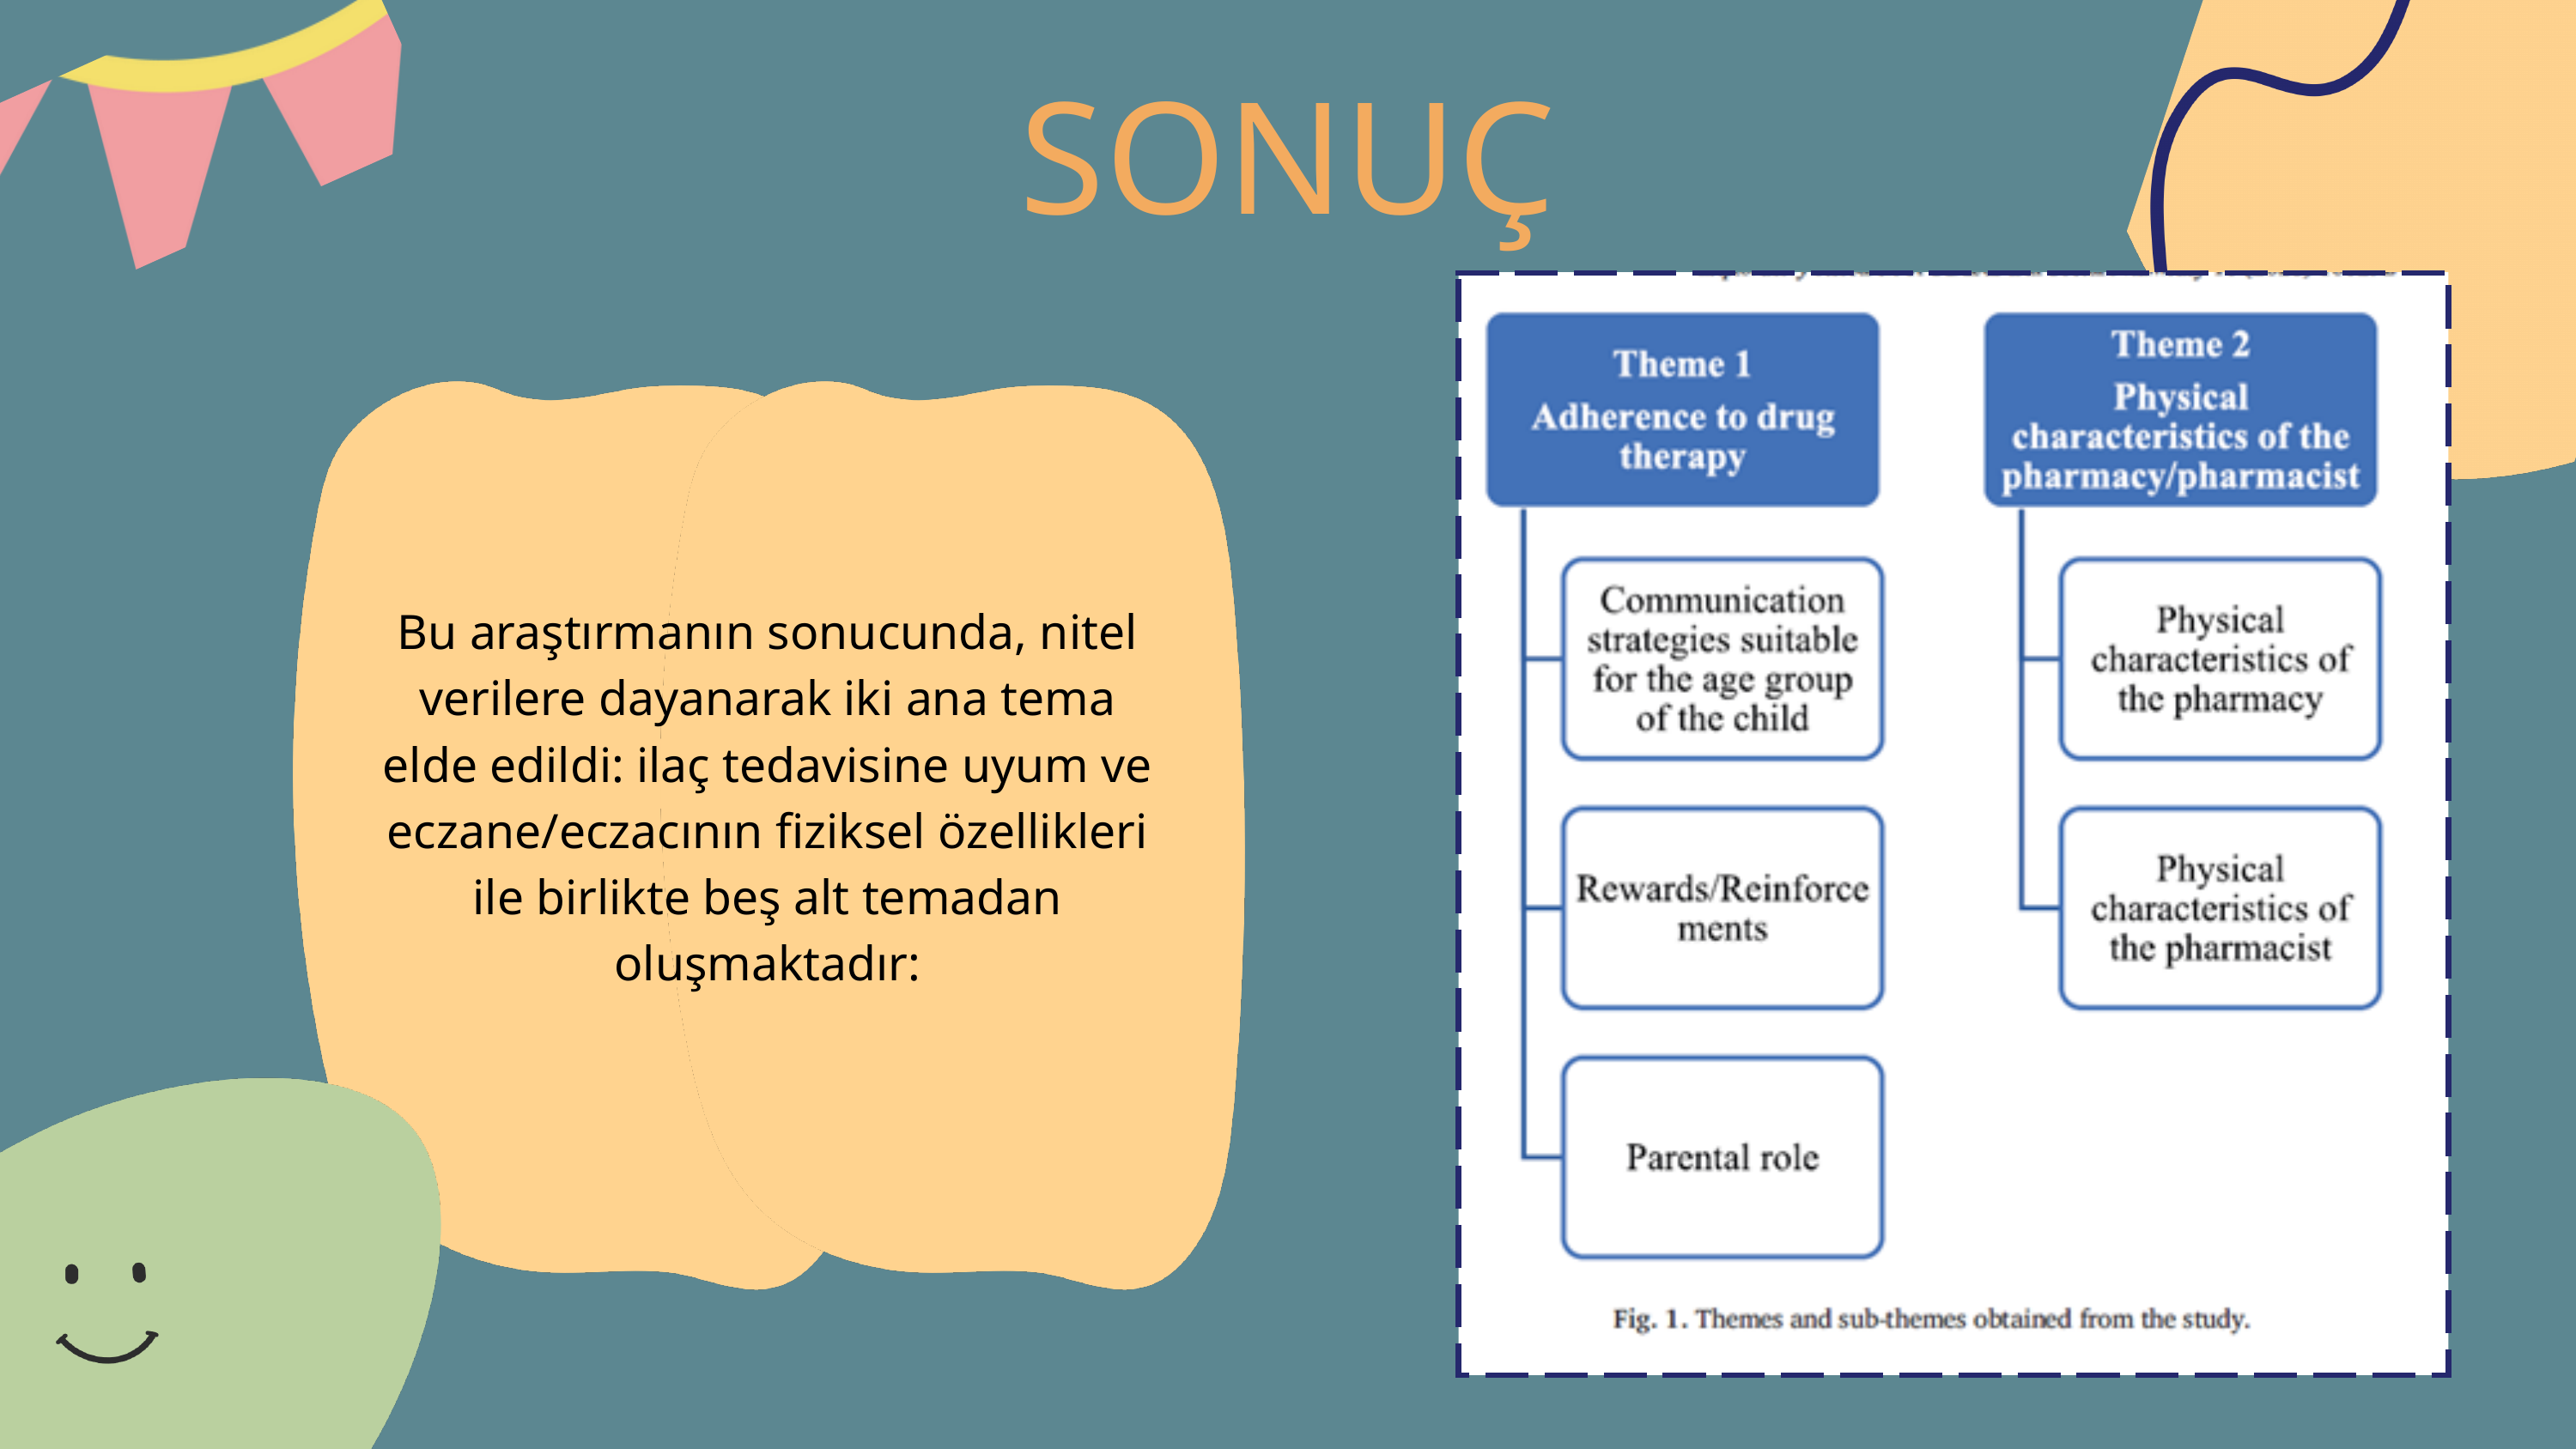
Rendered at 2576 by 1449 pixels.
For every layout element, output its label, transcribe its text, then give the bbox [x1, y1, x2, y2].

text_box [0, 0, 441, 331]
text_box [652, 365, 1249, 1304]
text_box [0, 1047, 506, 1449]
text_box [2113, 0, 2576, 522]
text_box [506, 1058, 652, 1304]
text_box Bu araştırmanın sonucunda, nitel verilere dayanarak iki ana tema elde edildi: ilaç tedavisine uyum ve eczane/eczacının fiziksel özellikleri ile birlikte beş alt temadan oluşmaktadır: [369, 592, 1166, 1058]
text_box [284, 365, 652, 1047]
text_box SONUÇ [550, 27, 2026, 246]
text_box [1458, 272, 2449, 1376]
